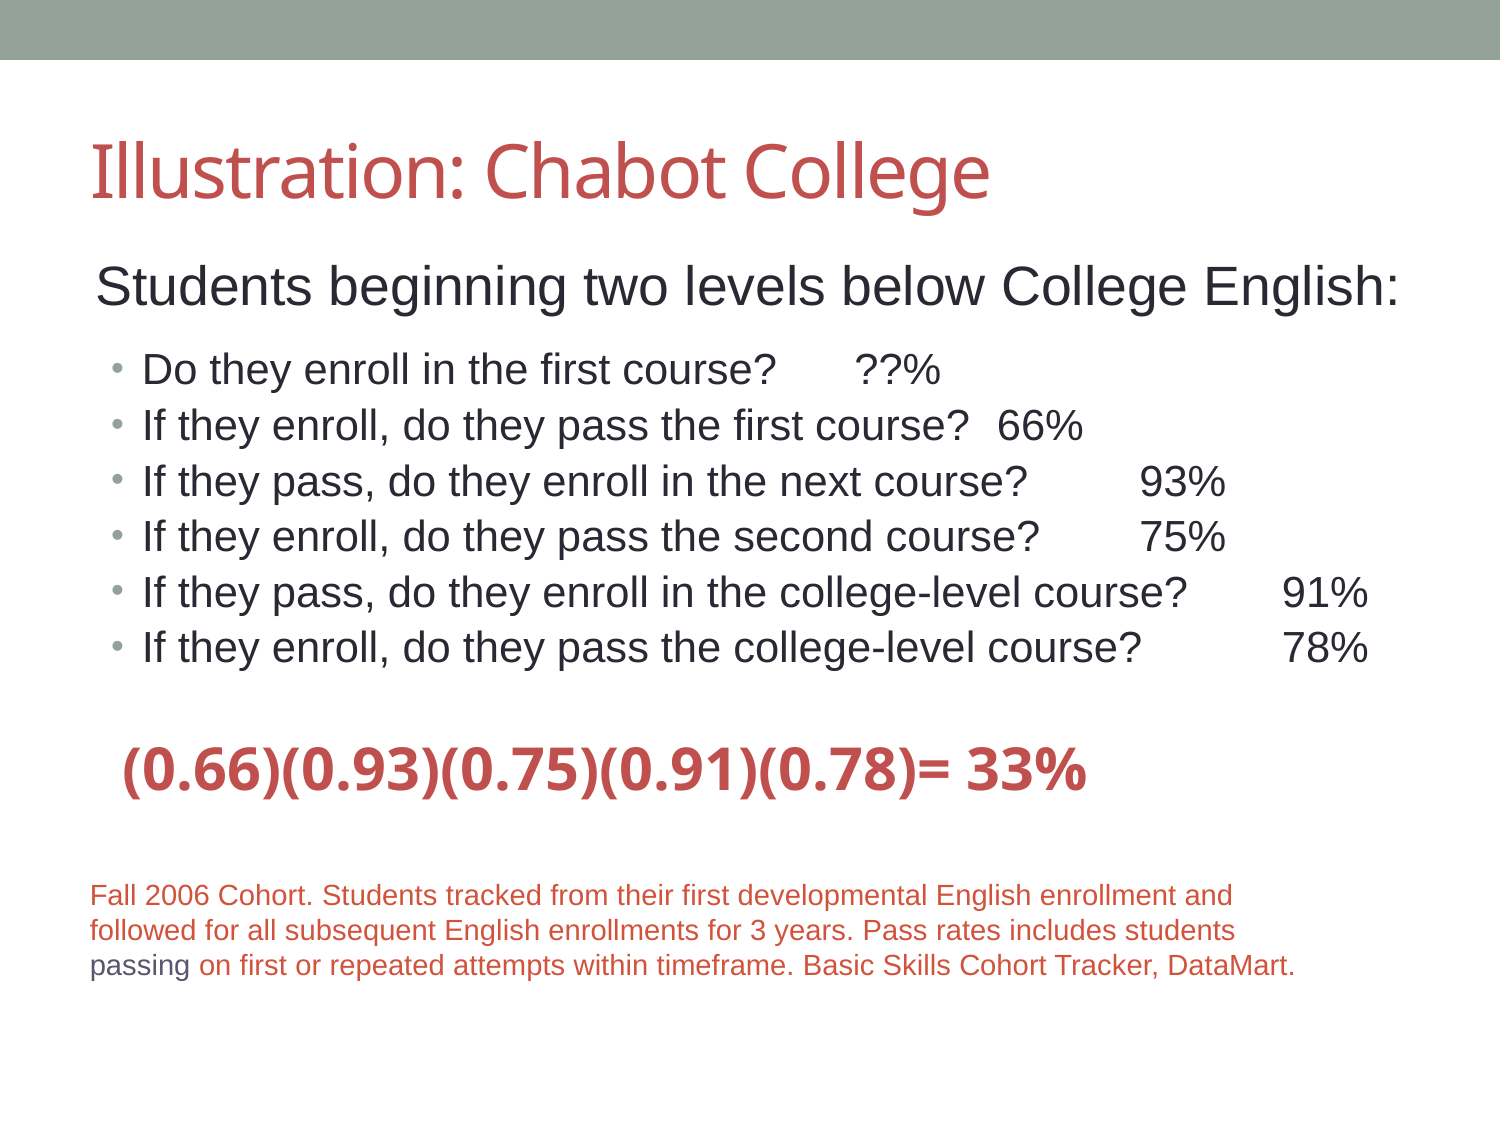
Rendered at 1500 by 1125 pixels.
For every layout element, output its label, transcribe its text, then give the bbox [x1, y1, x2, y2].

list Students beginning two levels below College English: Do they enroll in the first course? ??% If they enroll, do they pass the first course? 66% If they pass, do they enroll in the next course? 93% If they enroll, do they pass the second course? 75% If they pass, do they enroll in the college-level course? 91% If they enroll, do they pass the college-level course? 78% (0.66)(0.93)(0.75)(0.91)(0.78)= 33% [50, 246, 1425, 857]
text_box Fall 2006 Cohort. Students tracked from their first developmental English enrollment and followed for all subsequent English enrollments for 3 years. Pass rates includes students passing on first or repeated attempts within timeframe. Basic Skills Cohort Tracker, DataMart. [75, 869, 1349, 989]
title Illustration: Chabot College [75, 87, 1425, 246]
